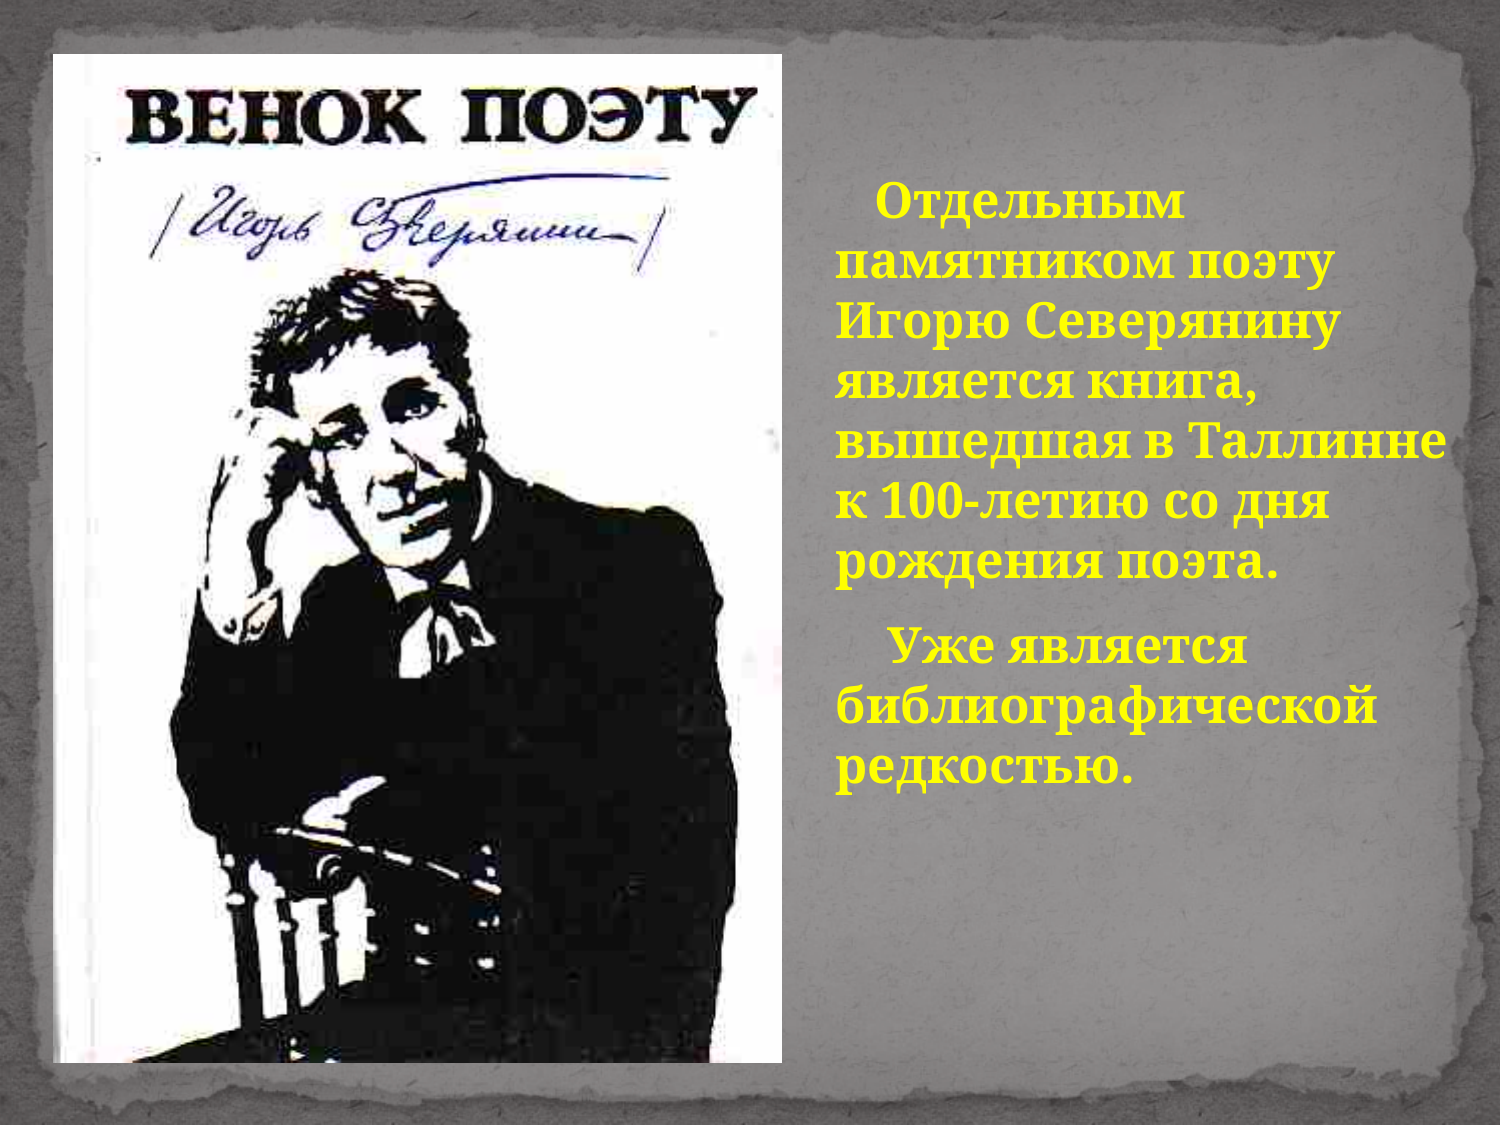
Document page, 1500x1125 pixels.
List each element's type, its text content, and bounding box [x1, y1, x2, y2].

picture [53, 54, 782, 1063]
text_box Отдельным памятником поэту Игорю Северянину является книга, вышедшая в Таллинне к 100-летию со дня рождения поэта. Уже является библиографической редкостью. [820, 160, 1465, 801]
